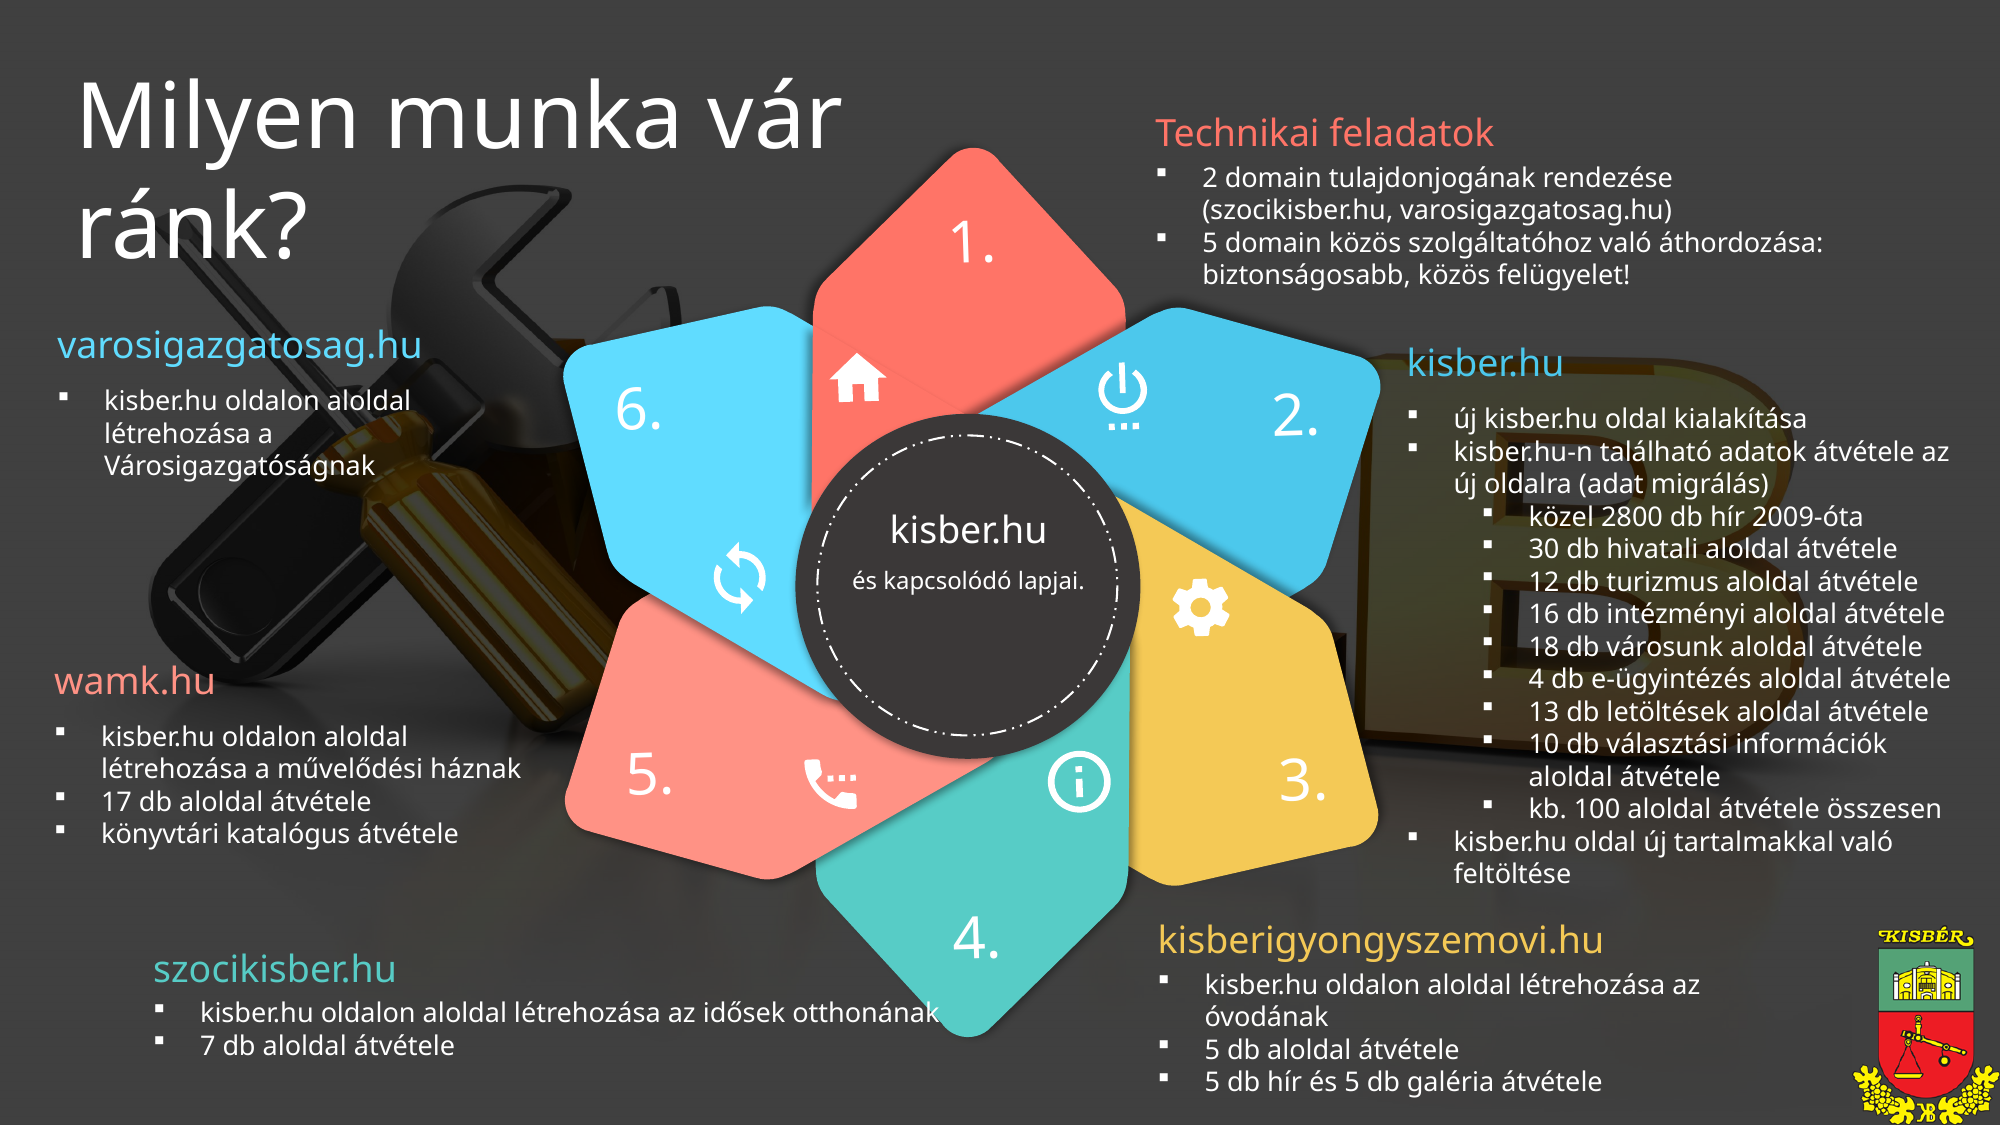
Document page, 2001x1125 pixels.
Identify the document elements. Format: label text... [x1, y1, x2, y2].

picture [0, 0, 2001, 1125]
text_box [784, 177, 1178, 308]
text_box Technikai feladatok 2 domain tulajdonjogának rendezése (szocikisber.hu, varosigazgatosag.hu) 5 domain közös szolgáltatóhoz való áthordozása: biztonságosabb, közös felügyelet! [1140, 101, 1851, 298]
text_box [764, 557, 1157, 1008]
text_box kisber.hu új kisber.hu oldal kialakítása kisber.hu-n található adatok átvétele az új oldalra (adat migrálás) közel 2800 db hír 2009-óta 30 db hivatali aloldal átvétele 12 db turizmus aloldal átvétele 16 db intézményi aloldal átvétele 18 db városunk aloldal átvétele 4 db e-ügyintézés aloldal átvétele 13 db letöltések aloldal átvétele 10 db választási információk aloldal átvétele kb. 100 aloldal átvétele összesen kisber.hu oldal új tartalmakkal való feltöltése [1391, 332, 1990, 897]
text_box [988, 308, 1385, 701]
text_box wamk.hu kisber.hu oldalon aloldal létrehozása a művelődési háznak 17 db aloldal átvétele könyvtári katalógus átvétele [39, 649, 539, 857]
text_box kisberigyongyszemovi.hu kisber.hu oldalon aloldal létrehozása az óvodának 5 db aloldal átvétele 5 db hír és 5 db galéria átvétele [1142, 908, 1753, 1105]
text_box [763, 352, 940, 524]
text_box Milyen munka vár ránk? [60, 49, 1036, 285]
text_box szocikisber.hu kisber.hu oldalon aloldal létrehozása az idősek otthonának 7 db aloldal átvétele [138, 937, 978, 1068]
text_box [560, 486, 1011, 879]
text_box varosigazgatosag.hu kisber.hu oldalon aloldal létrehozása a Városigazgatóságnak [42, 313, 542, 489]
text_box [988, 485, 1364, 936]
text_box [578, 255, 988, 706]
